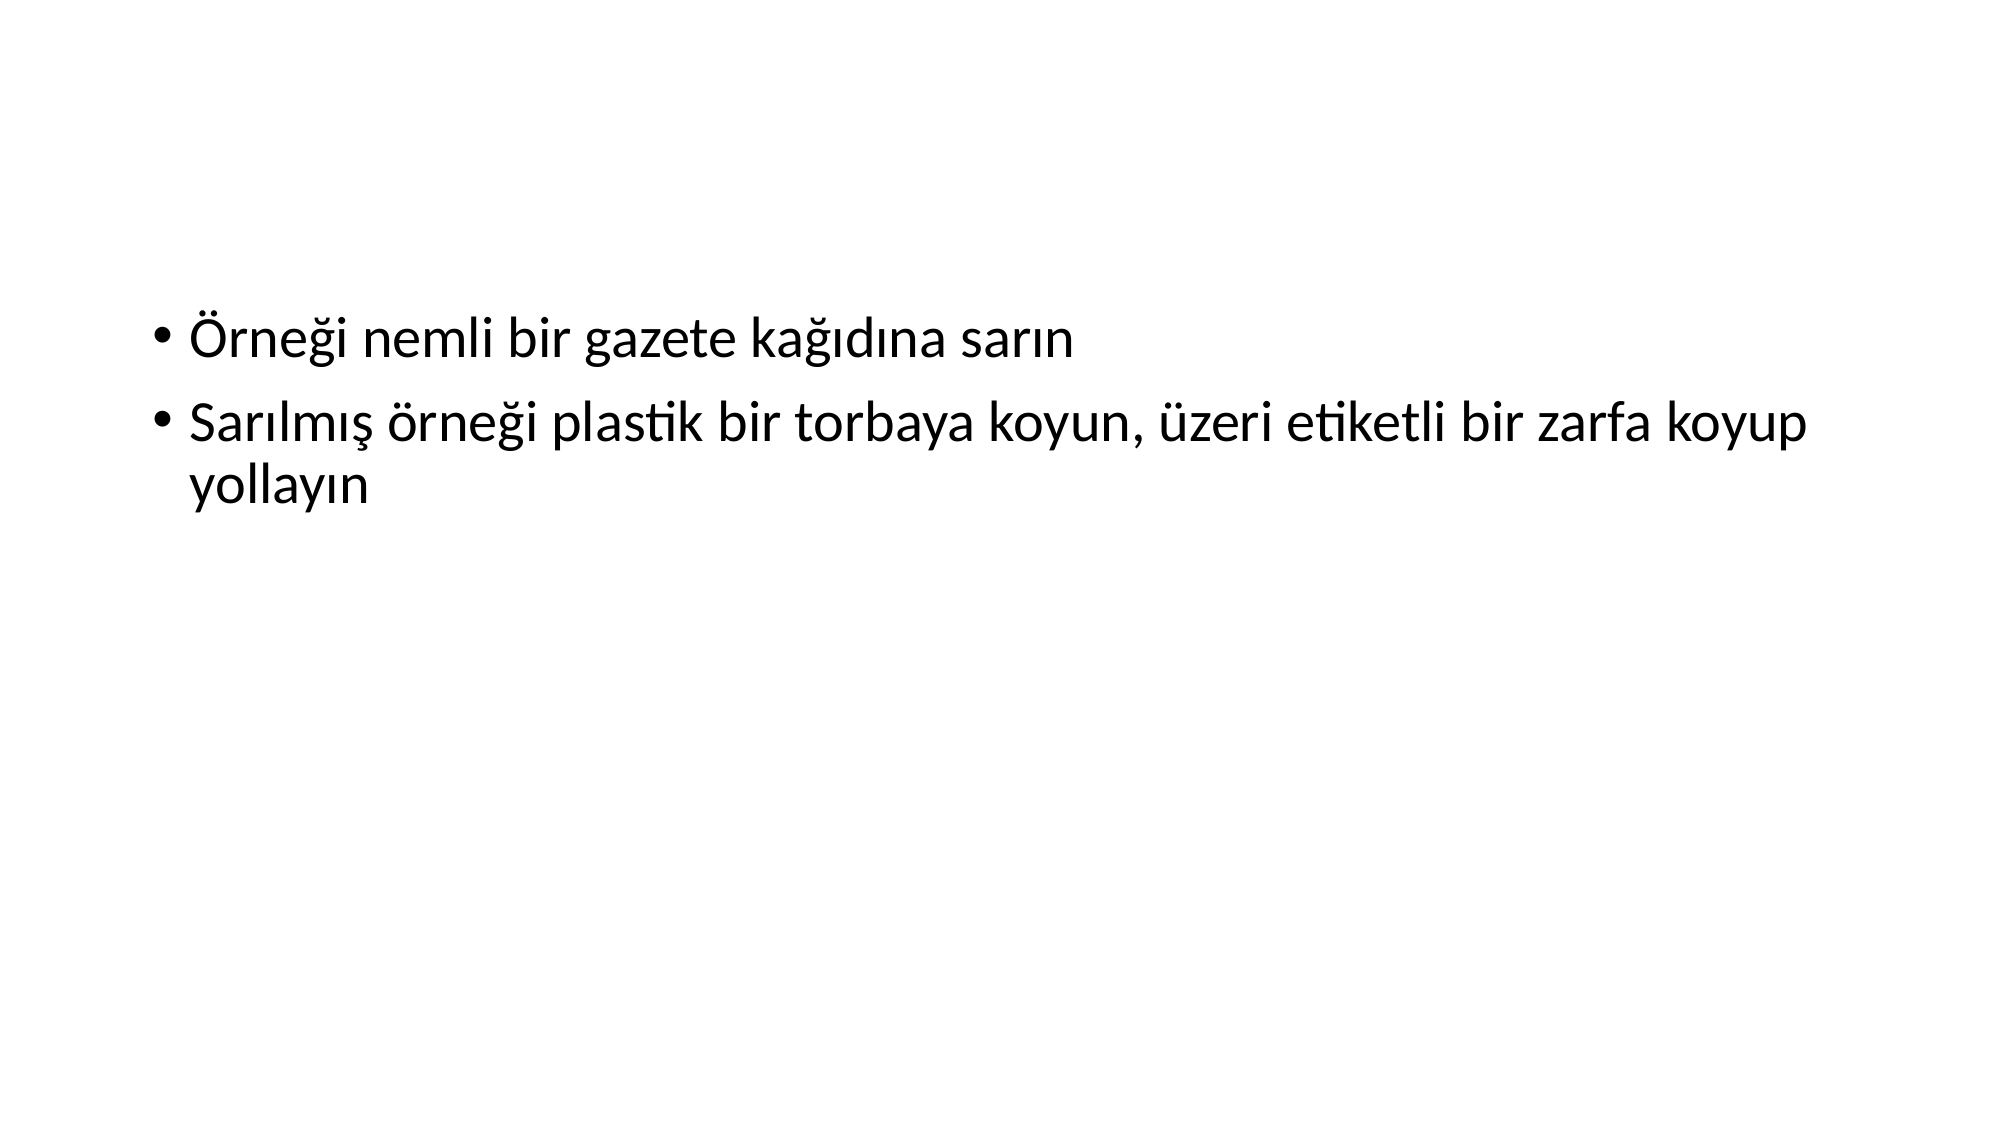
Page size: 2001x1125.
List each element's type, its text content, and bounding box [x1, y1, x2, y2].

list Örneği nemli bir gazete kağıdına sarın Sarılmış örneği plastik bir torbaya koyun, üzeri etiketli bir zarfa koyup yollayın [137, 299, 1863, 1014]
